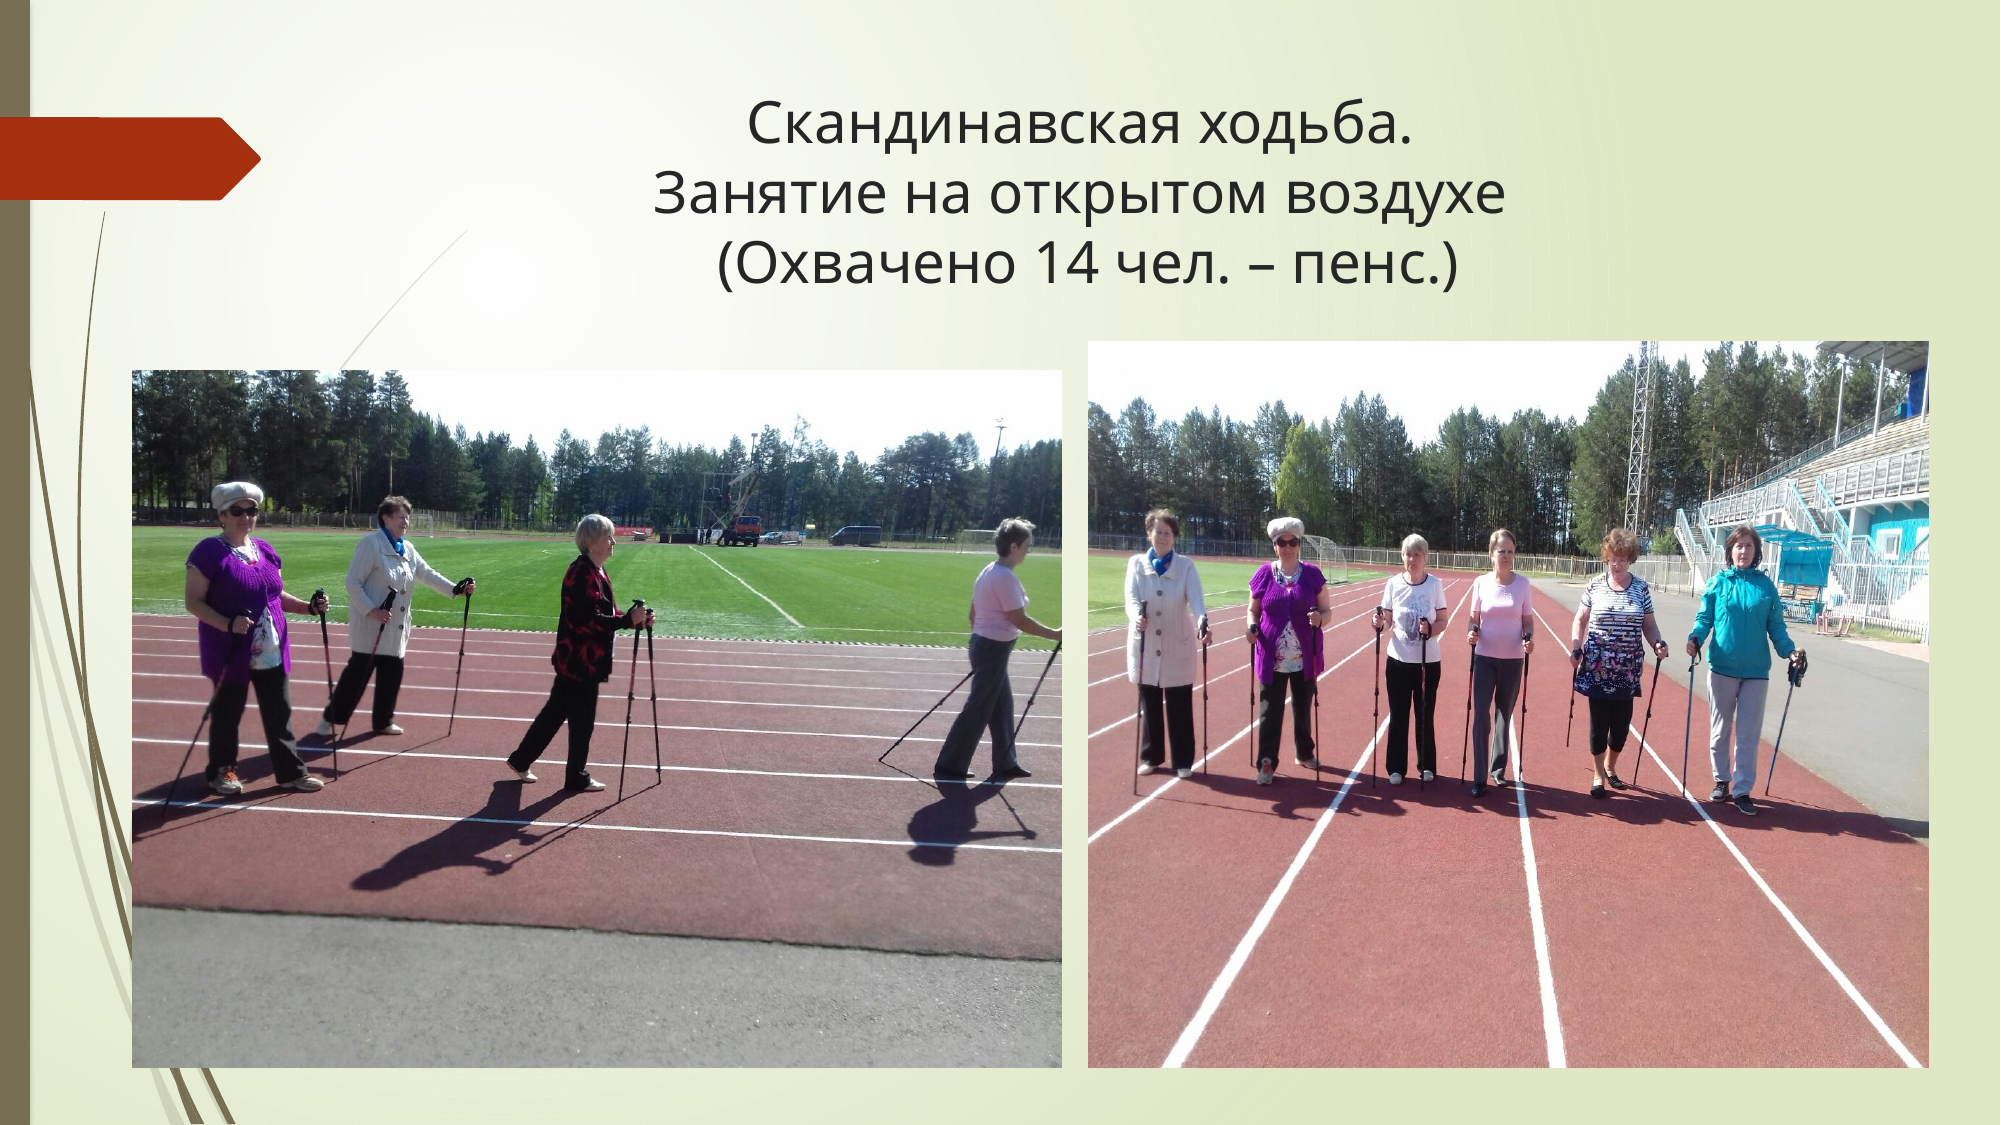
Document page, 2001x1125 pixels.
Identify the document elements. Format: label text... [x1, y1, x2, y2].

picture [1087, 340, 1929, 1068]
title Скандинавская ходьба. Занятие на открытом воздухе (Охвачено 14 чел. – пенс.) [274, 77, 1888, 313]
picture [132, 370, 1062, 1068]
